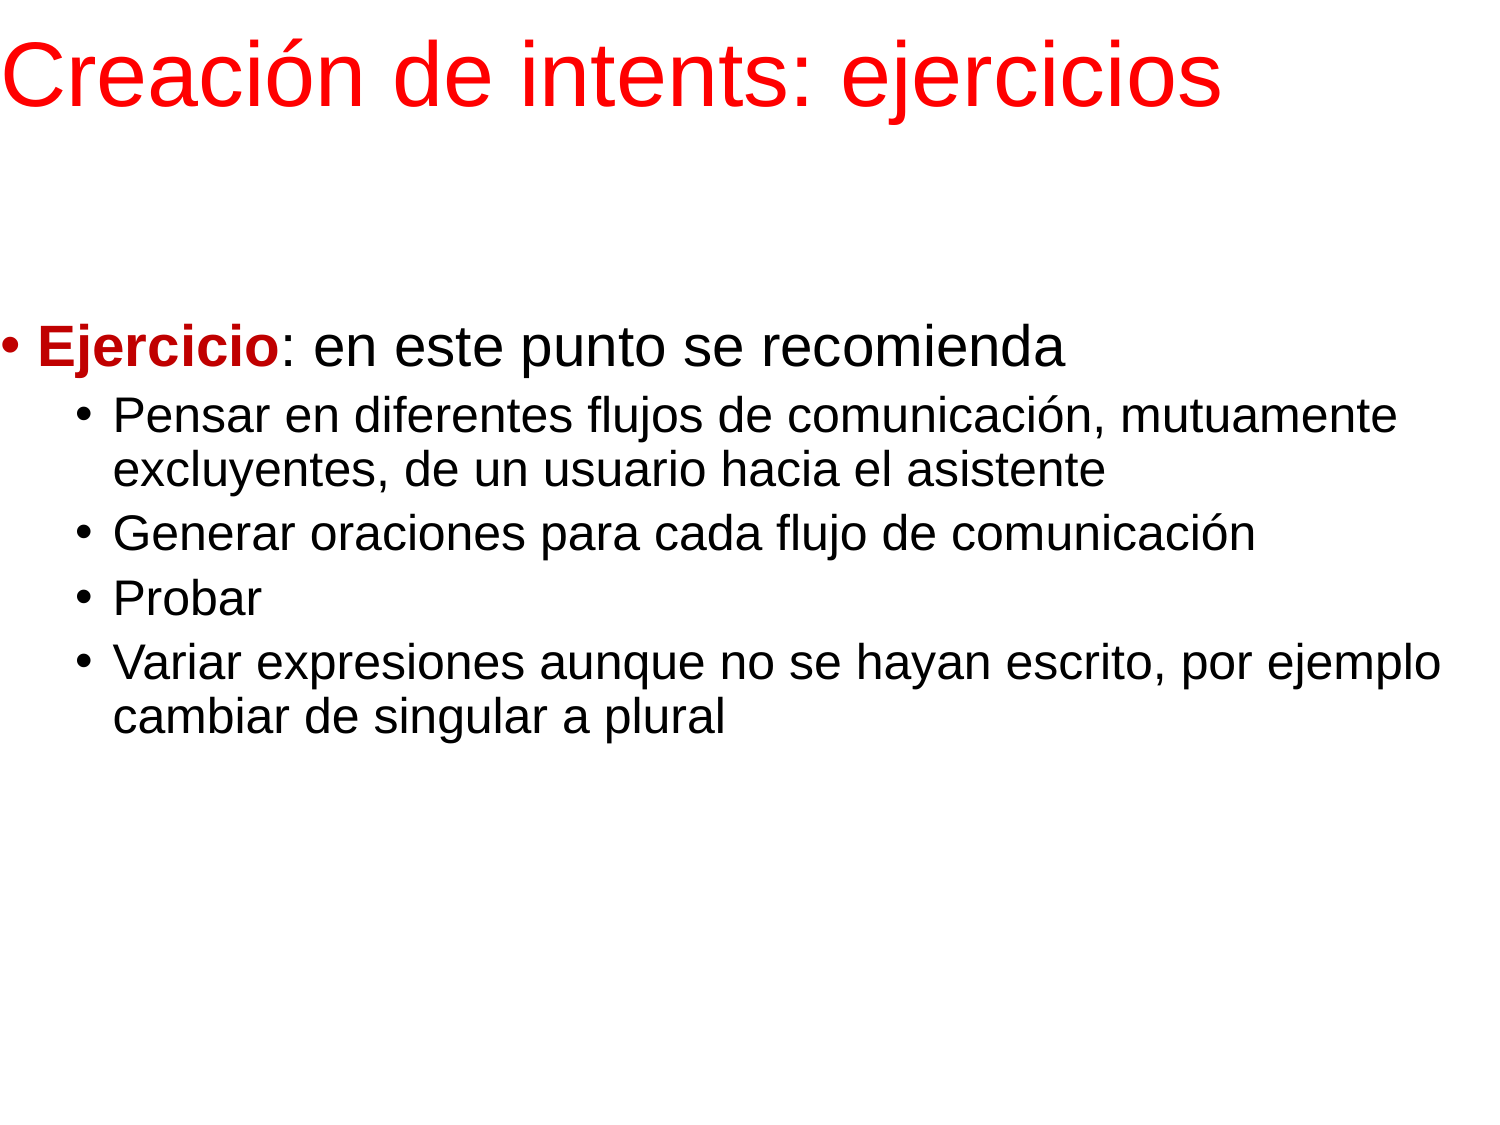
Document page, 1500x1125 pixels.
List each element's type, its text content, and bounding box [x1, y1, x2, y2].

list Ejercicio: en este punto se recomienda Pensar en diferentes flujos de comunicación, mutuamente excluyentes, de un usuario hacia el asistente Generar oraciones para cada flujo de comunicación Probar Variar expresiones aunque no se hayan escrito, por ejemplo cambiar de singular a plural [0, 316, 1500, 1125]
title Creación de intents: ejercicios [0, 0, 1500, 155]
